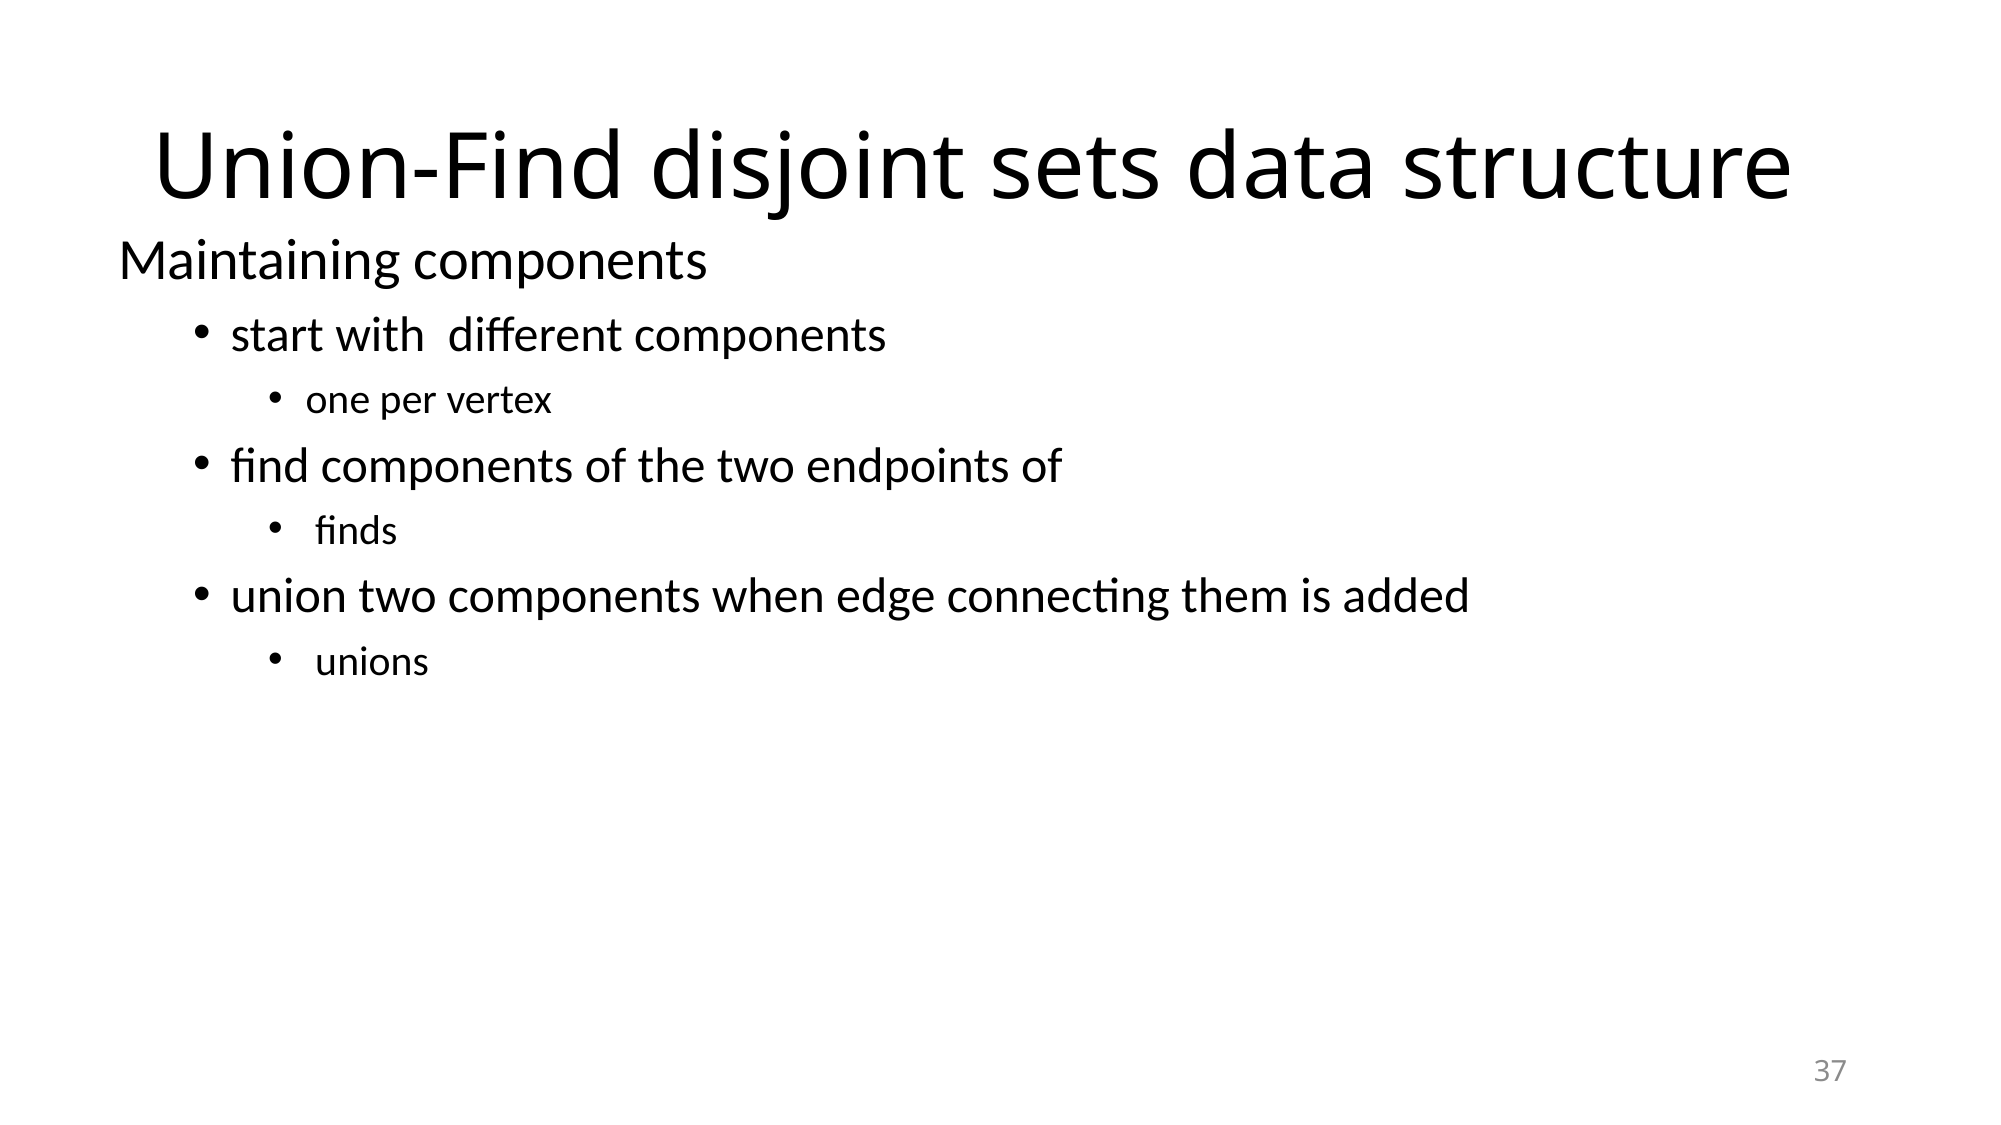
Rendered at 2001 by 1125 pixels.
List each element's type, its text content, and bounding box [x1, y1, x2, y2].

slide_number 37 [1412, 1042, 1863, 1103]
text_box 37 [1621, 1039, 1959, 1100]
title Union-Find disjoint sets data structure [137, 59, 1863, 278]
